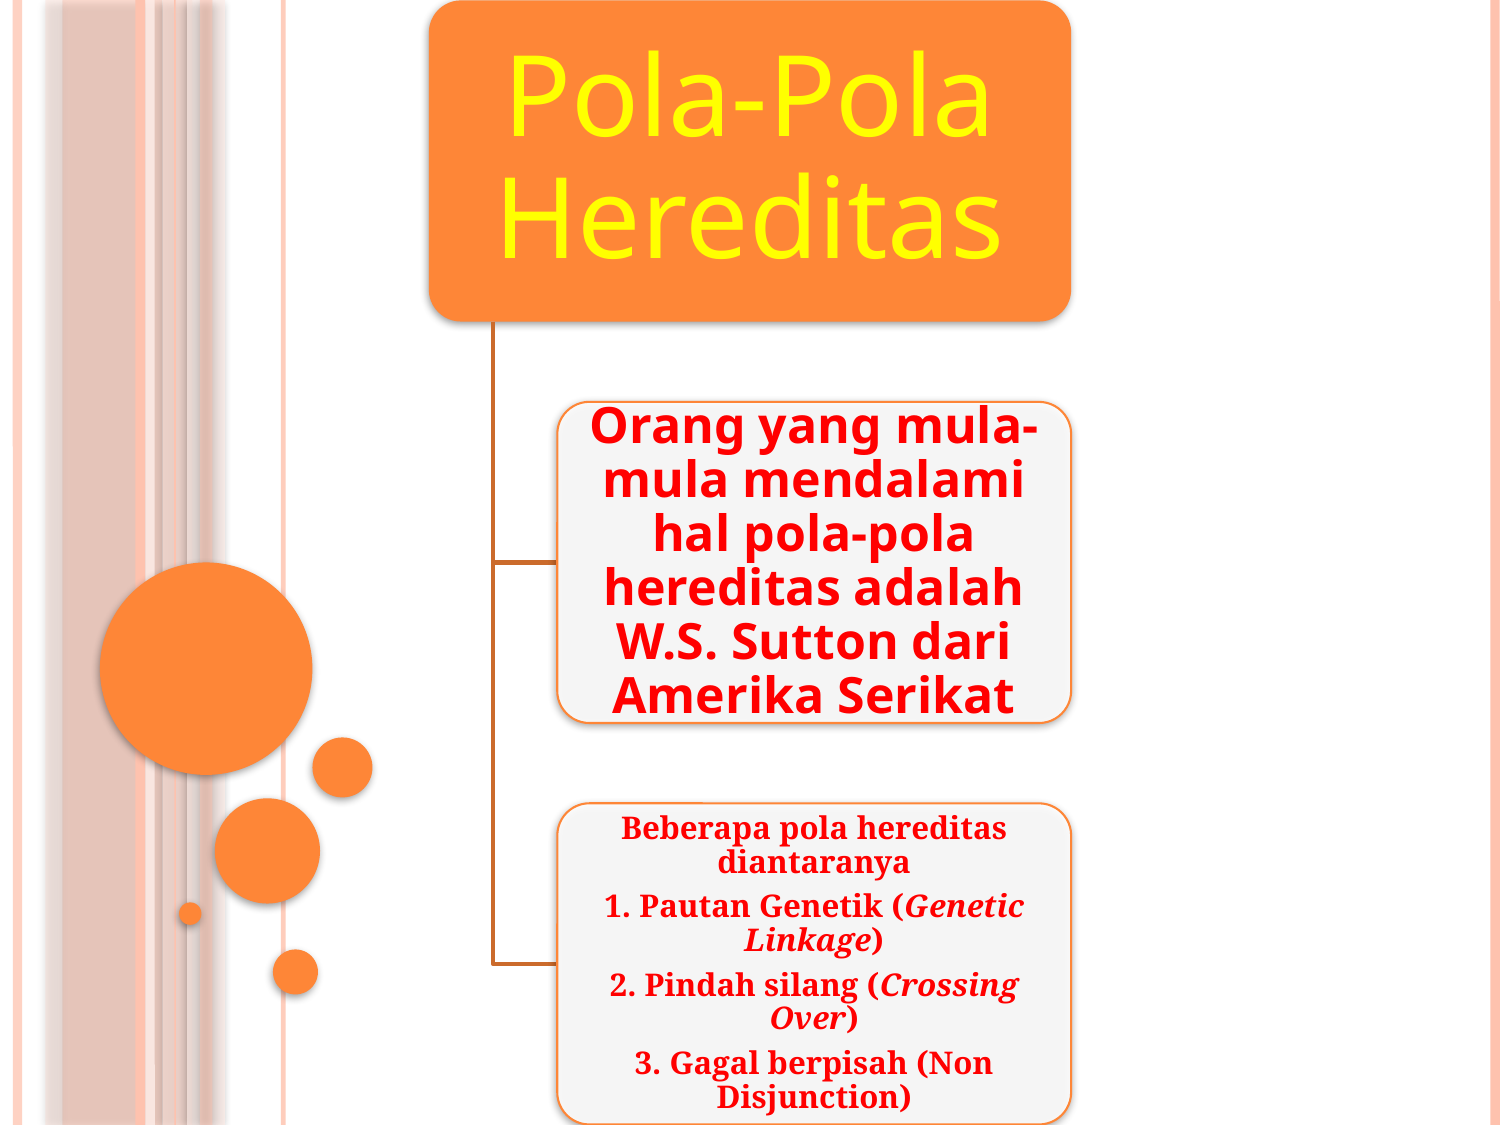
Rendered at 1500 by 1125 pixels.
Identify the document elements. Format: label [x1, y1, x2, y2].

text_box [0, 0, 1500, 1125]
